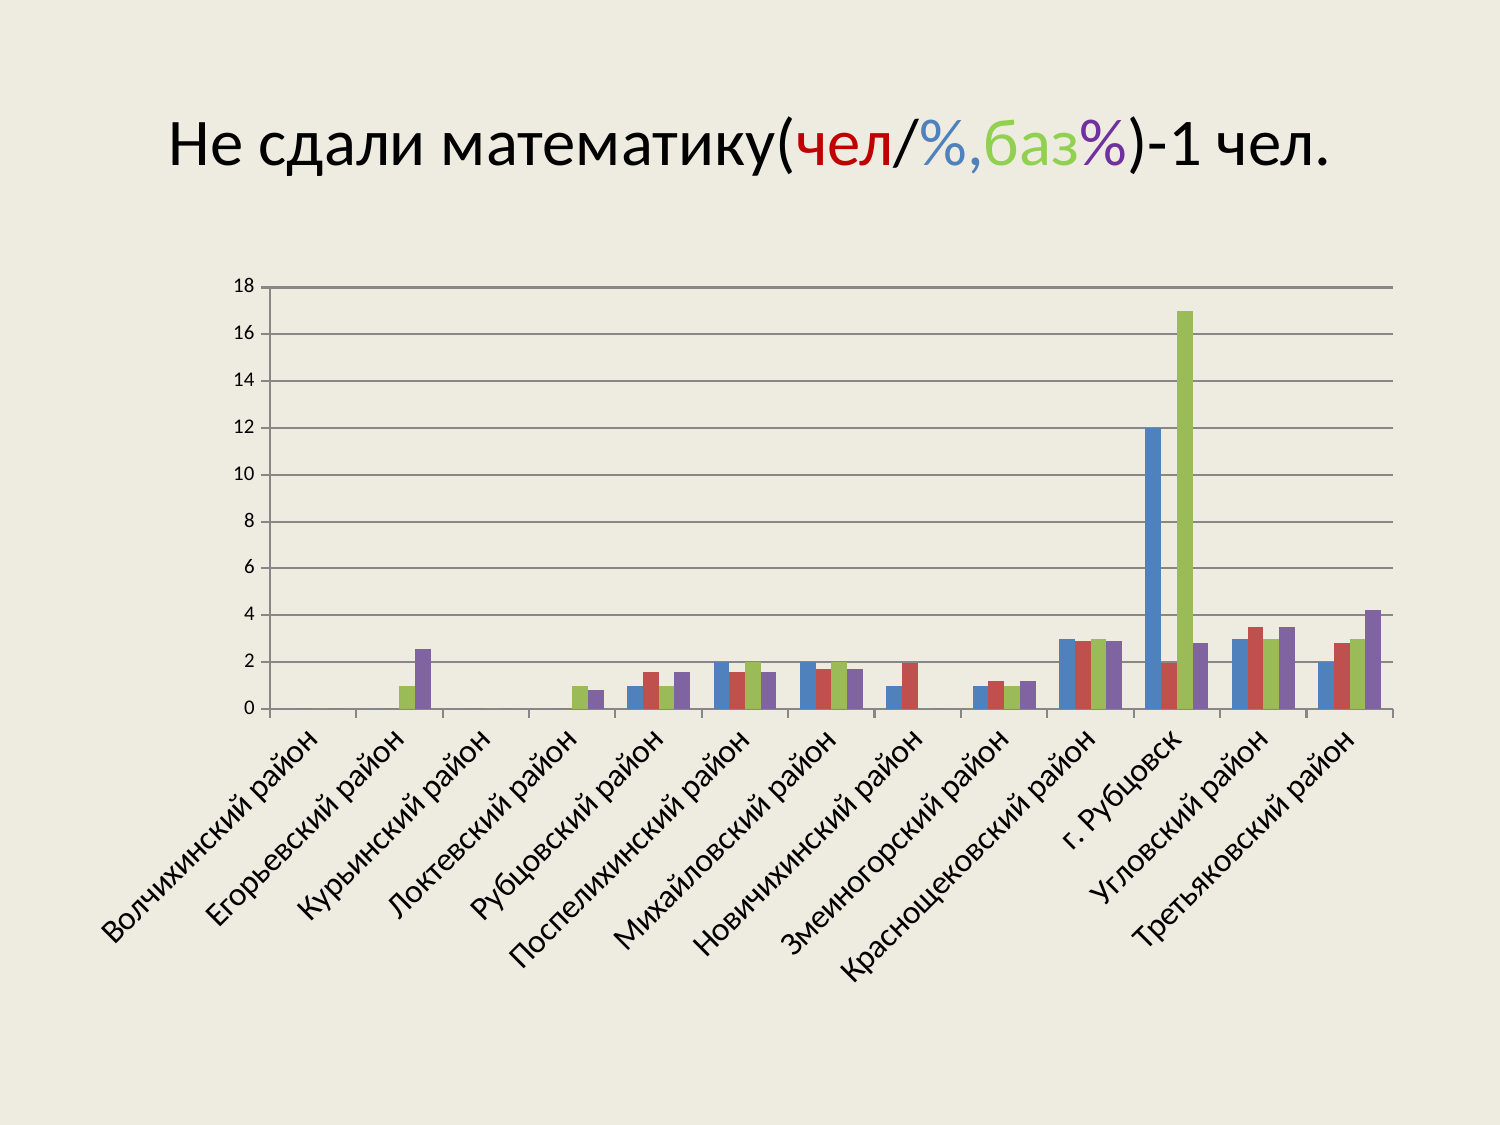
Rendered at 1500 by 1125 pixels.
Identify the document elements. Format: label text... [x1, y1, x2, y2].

title Не сдали математику(чел/%,баз%)-1 чел. [75, 45, 1425, 233]
chart [74, 261, 1426, 1006]
